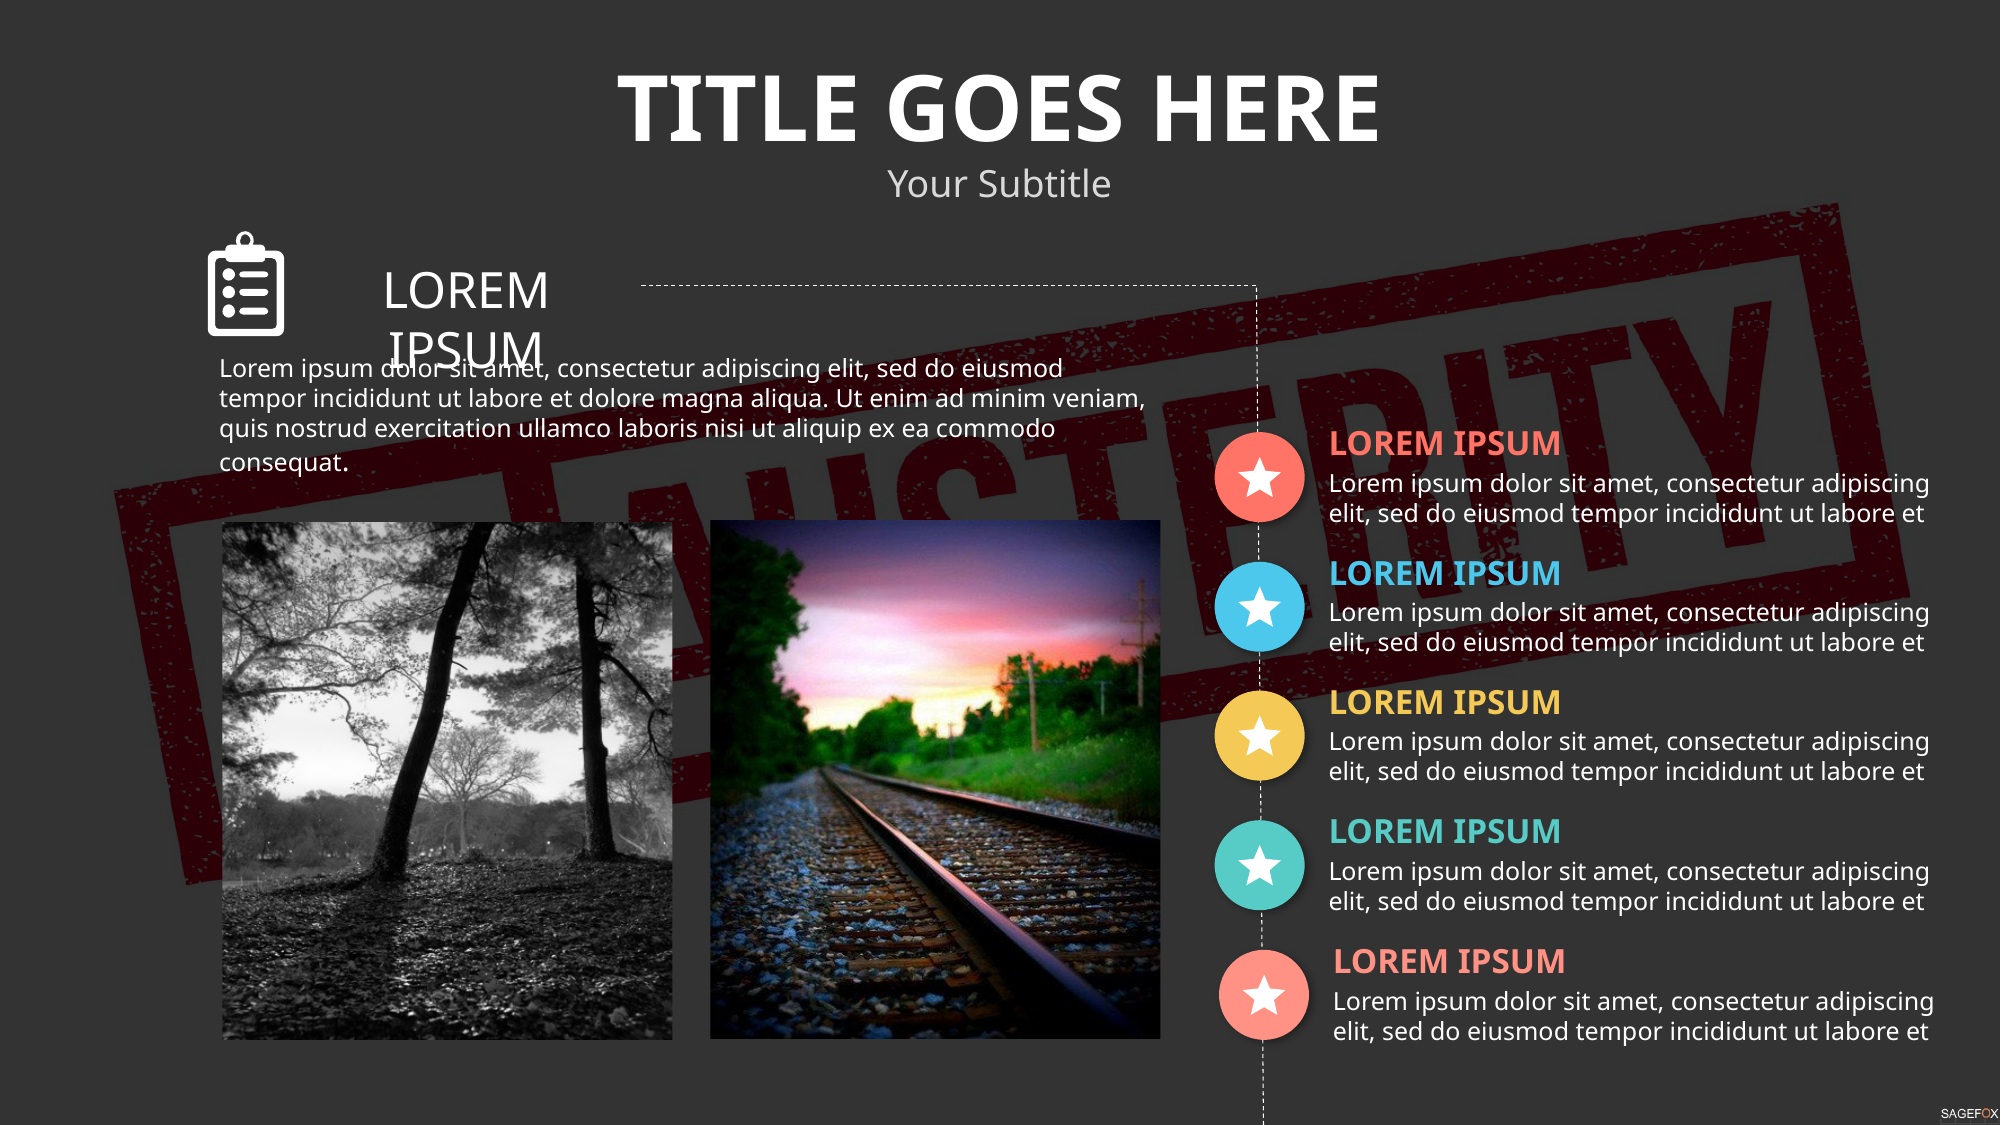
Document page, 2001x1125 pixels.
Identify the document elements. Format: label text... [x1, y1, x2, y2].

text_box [1256, 523, 1264, 561]
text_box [1256, 781, 1264, 820]
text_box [207, 231, 285, 337]
text_box LOREM IPSUM Lorem ipsum dolor sit amet, consectetur adipiscing elit, sed do eiusmod tempor incididunt ut labore et [1322, 935, 1958, 1050]
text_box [1256, 652, 1264, 690]
text_box [221, 521, 673, 1041]
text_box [1256, 911, 1264, 949]
picture [0, 0, 2001, 1125]
text_box TITLE GOES HERE Your Subtitle [548, 42, 1452, 212]
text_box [1256, 287, 1264, 432]
text_box [709, 520, 1161, 1039]
text_box LOREM IPSUM Lorem ipsum dolor sit amet, consectetur adipiscing elit, sed do eiusmod tempor incididunt ut labore et [1318, 417, 1953, 533]
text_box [1214, 432, 1305, 523]
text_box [1214, 561, 1305, 652]
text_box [1256, 1040, 1264, 1125]
text_box Lorem ipsum dolor sit amet, consectetur adipiscing elit, sed do eiusmod tempor incididunt ut labore et dolore magna aliqua. Ut enim ad minim veniam, quis nostrud exercitation ullamco laboris nisi ut aliquip ex ea commodo consequat. [204, 344, 1168, 485]
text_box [1214, 820, 1305, 911]
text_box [1218, 949, 1309, 1040]
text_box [1214, 690, 1305, 781]
text_box LOREM IPSUM Lorem ipsum dolor sit amet, consectetur adipiscing elit, sed do eiusmod tempor incididunt ut labore et [1318, 805, 1953, 921]
text_box LOREM IPSUM Lorem ipsum dolor sit amet, consectetur adipiscing elit, sed do eiusmod tempor incididunt ut labore et [1318, 546, 1953, 662]
text_box LOREM IPSUM Lorem ipsum dolor sit amet, consectetur adipiscing elit, sed do eiusmod tempor incididunt ut labore et [1318, 675, 1953, 791]
text_box LOREM IPSUM [292, 250, 642, 344]
